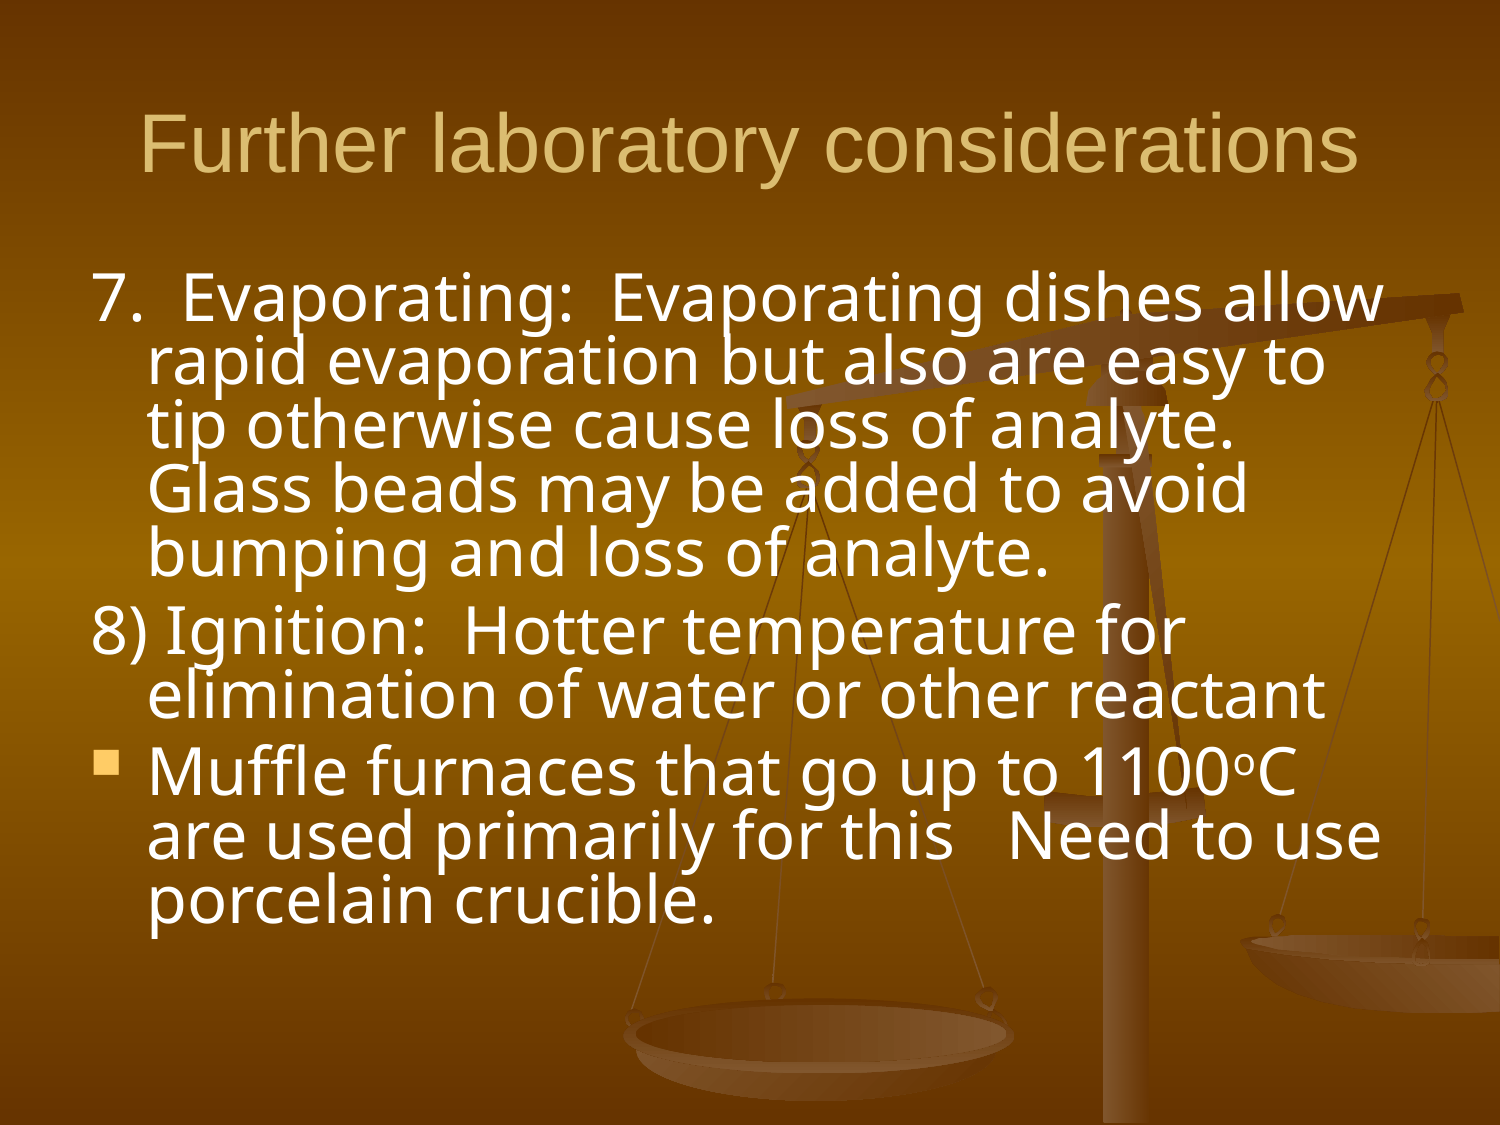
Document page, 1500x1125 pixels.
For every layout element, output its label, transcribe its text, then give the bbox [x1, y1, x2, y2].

title Further laboratory considerations [74, 45, 1426, 234]
list 7. Evaporating: Evaporating dishes allow rapid evaporation but also are easy to tip otherwise cause loss of analyte. Glass beads may be added to avoid bumping and loss of analyte. 8) Ignition: Hotter temperature for elimination of water or other reactant Muffle furnaces that go up to 1100oC are used primarily for this Need to use porcelain crucible. [74, 262, 1426, 1006]
